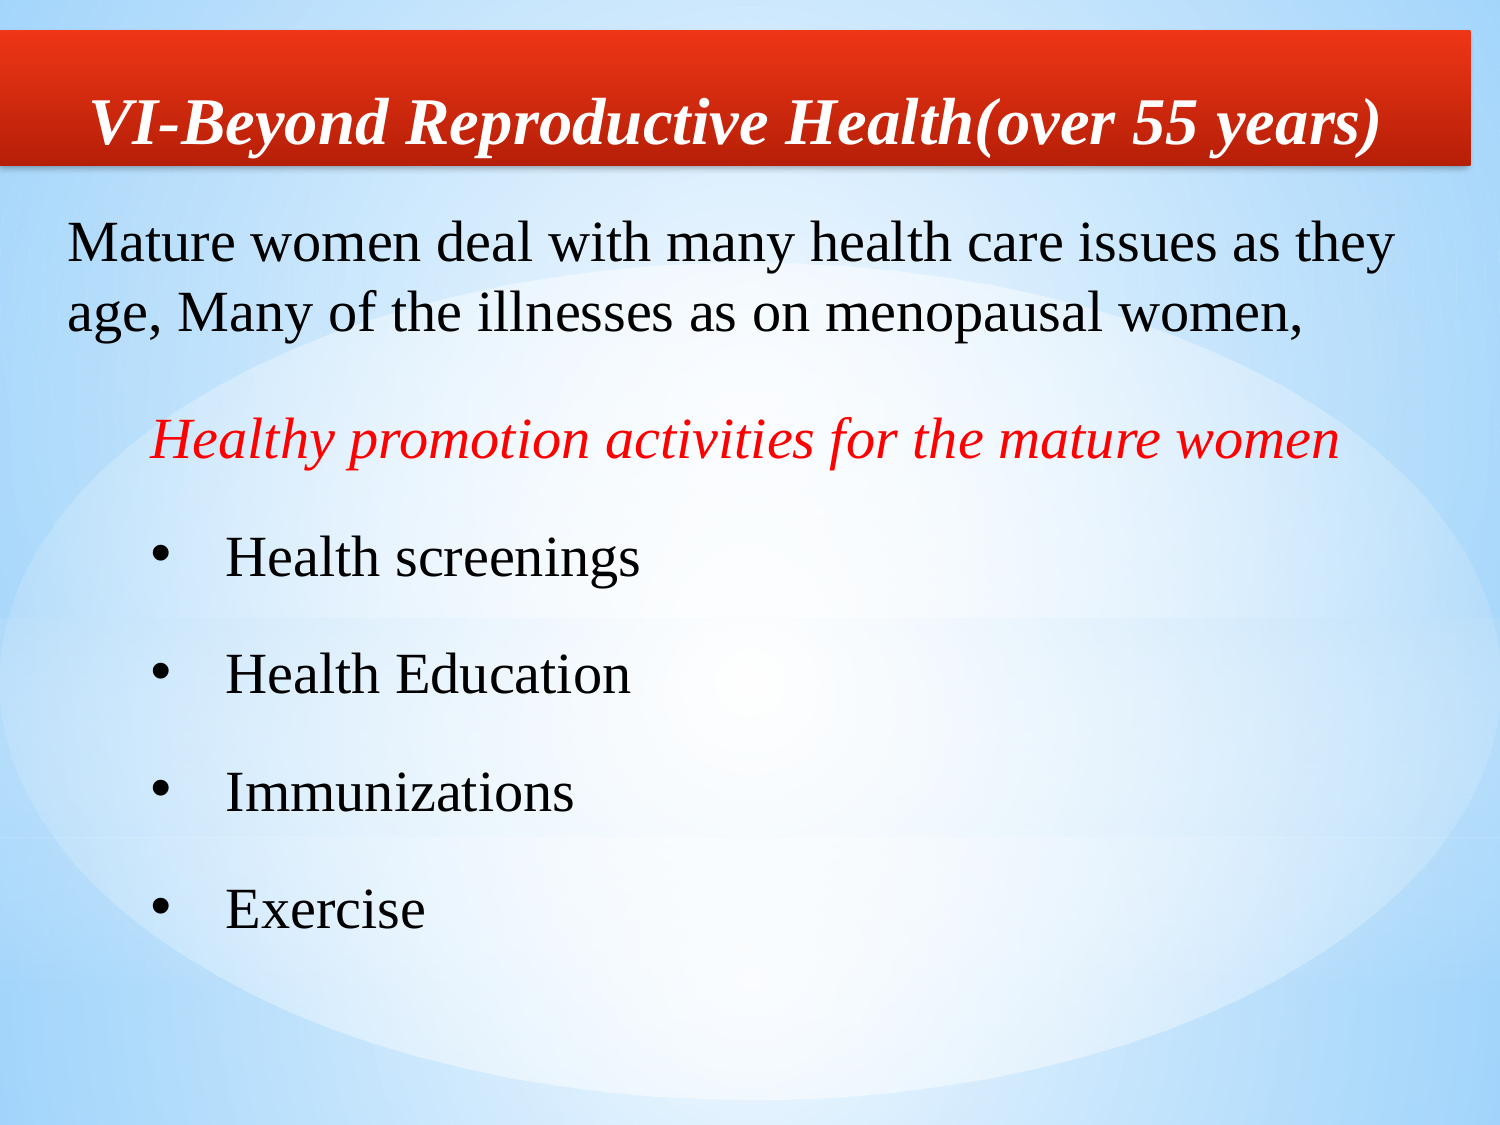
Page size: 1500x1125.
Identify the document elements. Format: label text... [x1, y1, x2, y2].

text_box VI-Beyond Reproductive Health(over 55 years) [0, 30, 1471, 166]
text_box Healthy promotion activities for the mature women Health screenings Health Education Immunizations Exercise [76, 358, 1500, 948]
text_box Mature women deal with many health care issues as they age, Many of the illnesses as on menopausal women, [53, 196, 1447, 351]
